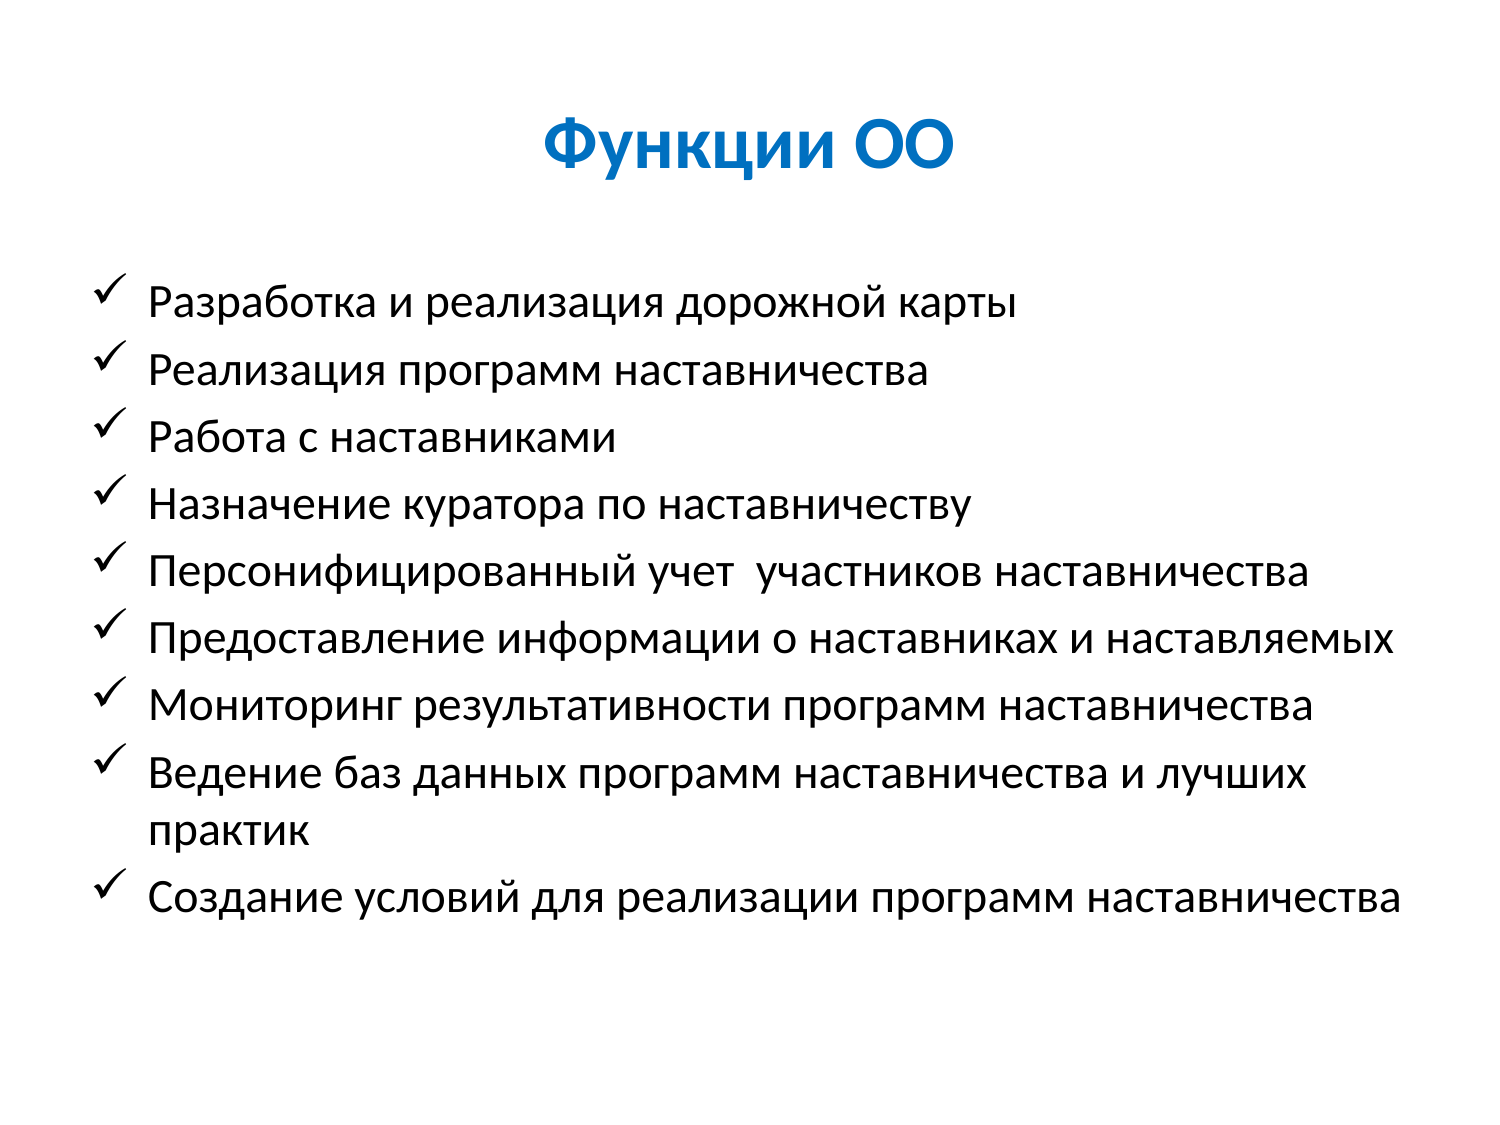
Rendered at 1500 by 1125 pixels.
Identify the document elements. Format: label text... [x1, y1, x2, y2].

title Функции ОО [75, 45, 1425, 233]
list Разработка и реализация дорожной карты Реализация программ наставничества Работа с наставниками Назначение куратора по наставничеству Персонифицированный учет участников наставничества Предоставление информации о наставниках и наставляемых Мониторинг результативности программ наставничества Ведение баз данных программ наставничества и лучших практик Создание условий для реализации программ наставничества [75, 262, 1425, 1005]
